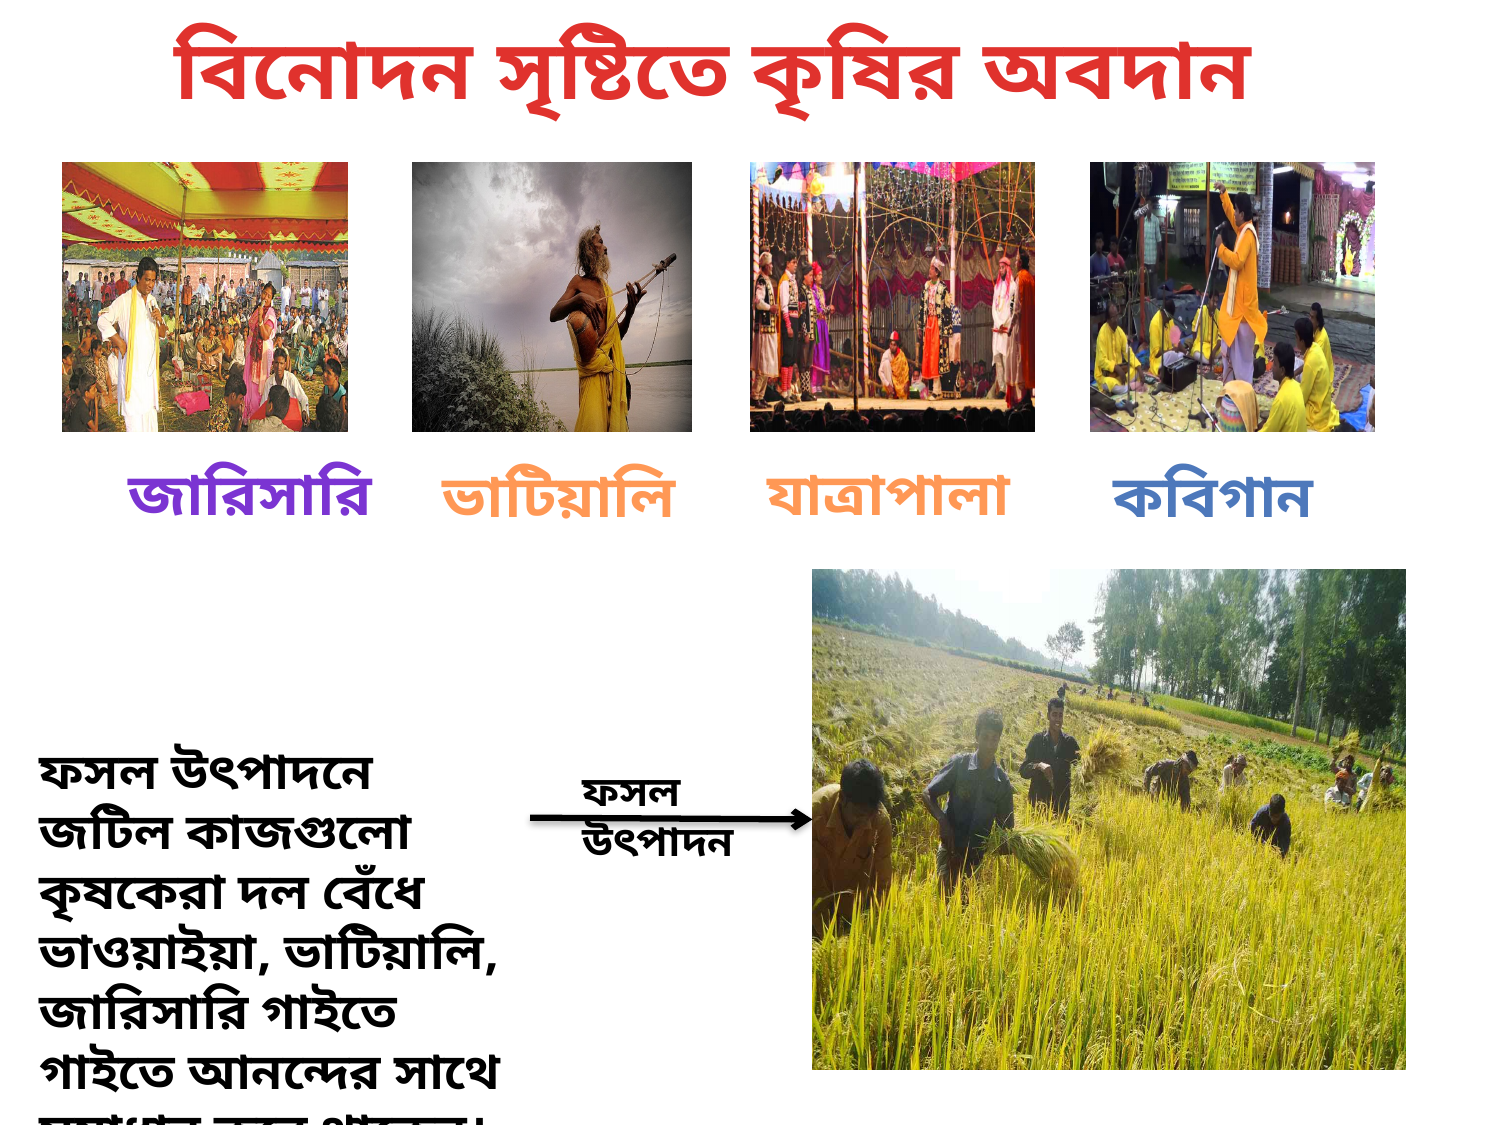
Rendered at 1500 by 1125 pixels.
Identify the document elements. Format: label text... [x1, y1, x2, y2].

picture [1089, 162, 1376, 432]
text_box বিনোদন সৃষ্টিতে কৃষির অবদান [159, 8, 1267, 124]
text_box ফসল উৎপাদনে জটিল কাজগুলো কৃষকেরা দল বেঁধে ভাওয়াইয়া, ভাটিয়ালি, জারিসারি গাইতে গাইতে আনন্দের সাথে সমাধান করে থাকেন। [24, 731, 531, 1125]
text_box যাত্রাপালা [752, 450, 1026, 535]
picture [62, 162, 348, 432]
picture [749, 162, 1036, 432]
text_box ভাটিয়ালি [427, 451, 692, 537]
picture [812, 569, 1406, 1070]
text_box কবিগান [1098, 451, 1329, 537]
picture [412, 162, 692, 432]
text_box ফসল উৎপাদন [567, 828, 796, 872]
text_box ফসল উৎপাদন [567, 757, 796, 816]
text_box জারিসারি [113, 450, 387, 535]
